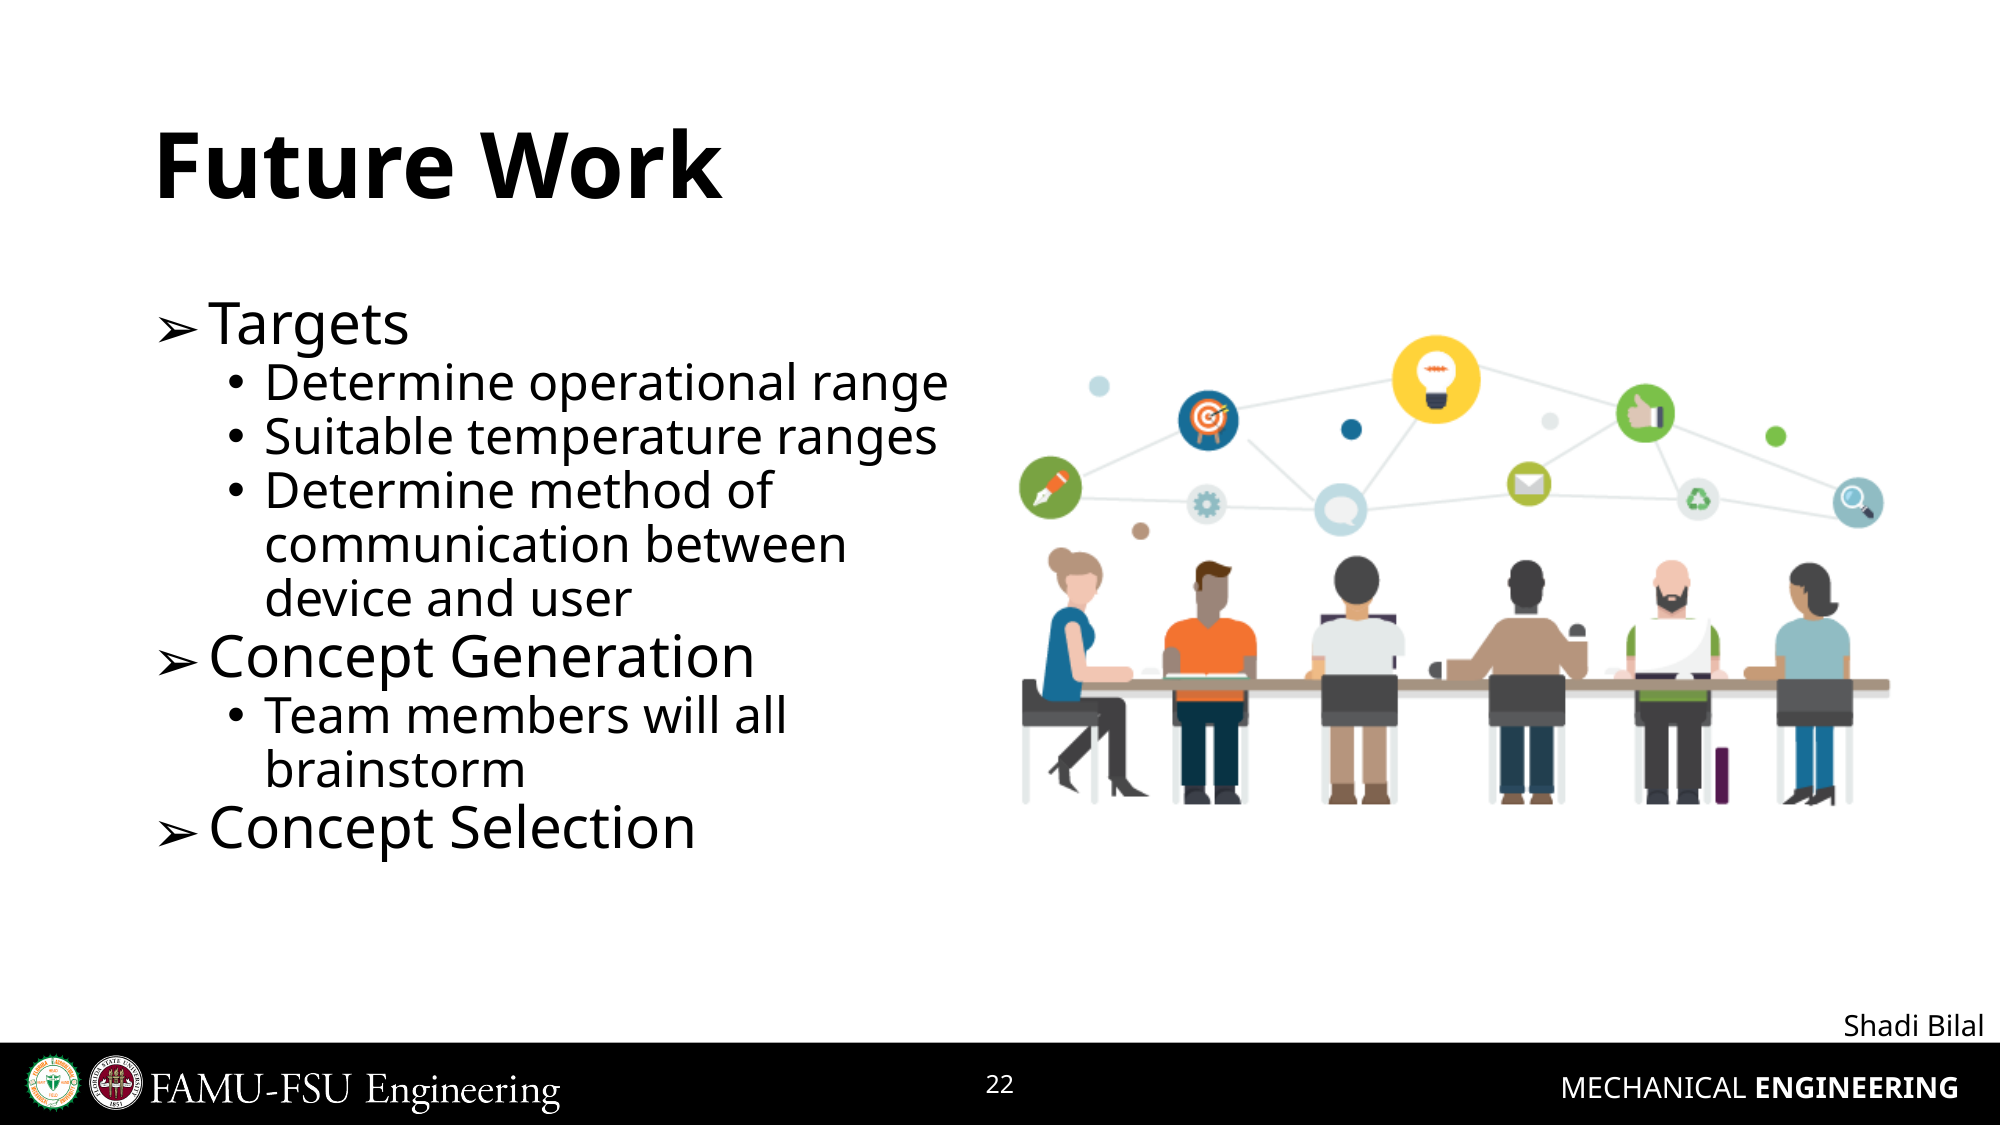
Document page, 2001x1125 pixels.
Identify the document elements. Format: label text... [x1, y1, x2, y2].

slide_number 22 [774, 1055, 1225, 1116]
list Targets Determine operational range Suitable temperature ranges Determine method of communication between device and user Concept Generation Team members will all brainstorm Concept Selection [137, 287, 988, 988]
picture [999, 302, 1913, 825]
picture [24, 1053, 560, 1114]
list Shadi Bilal [1475, 1003, 2000, 1041]
title Future Work [137, 59, 1863, 278]
